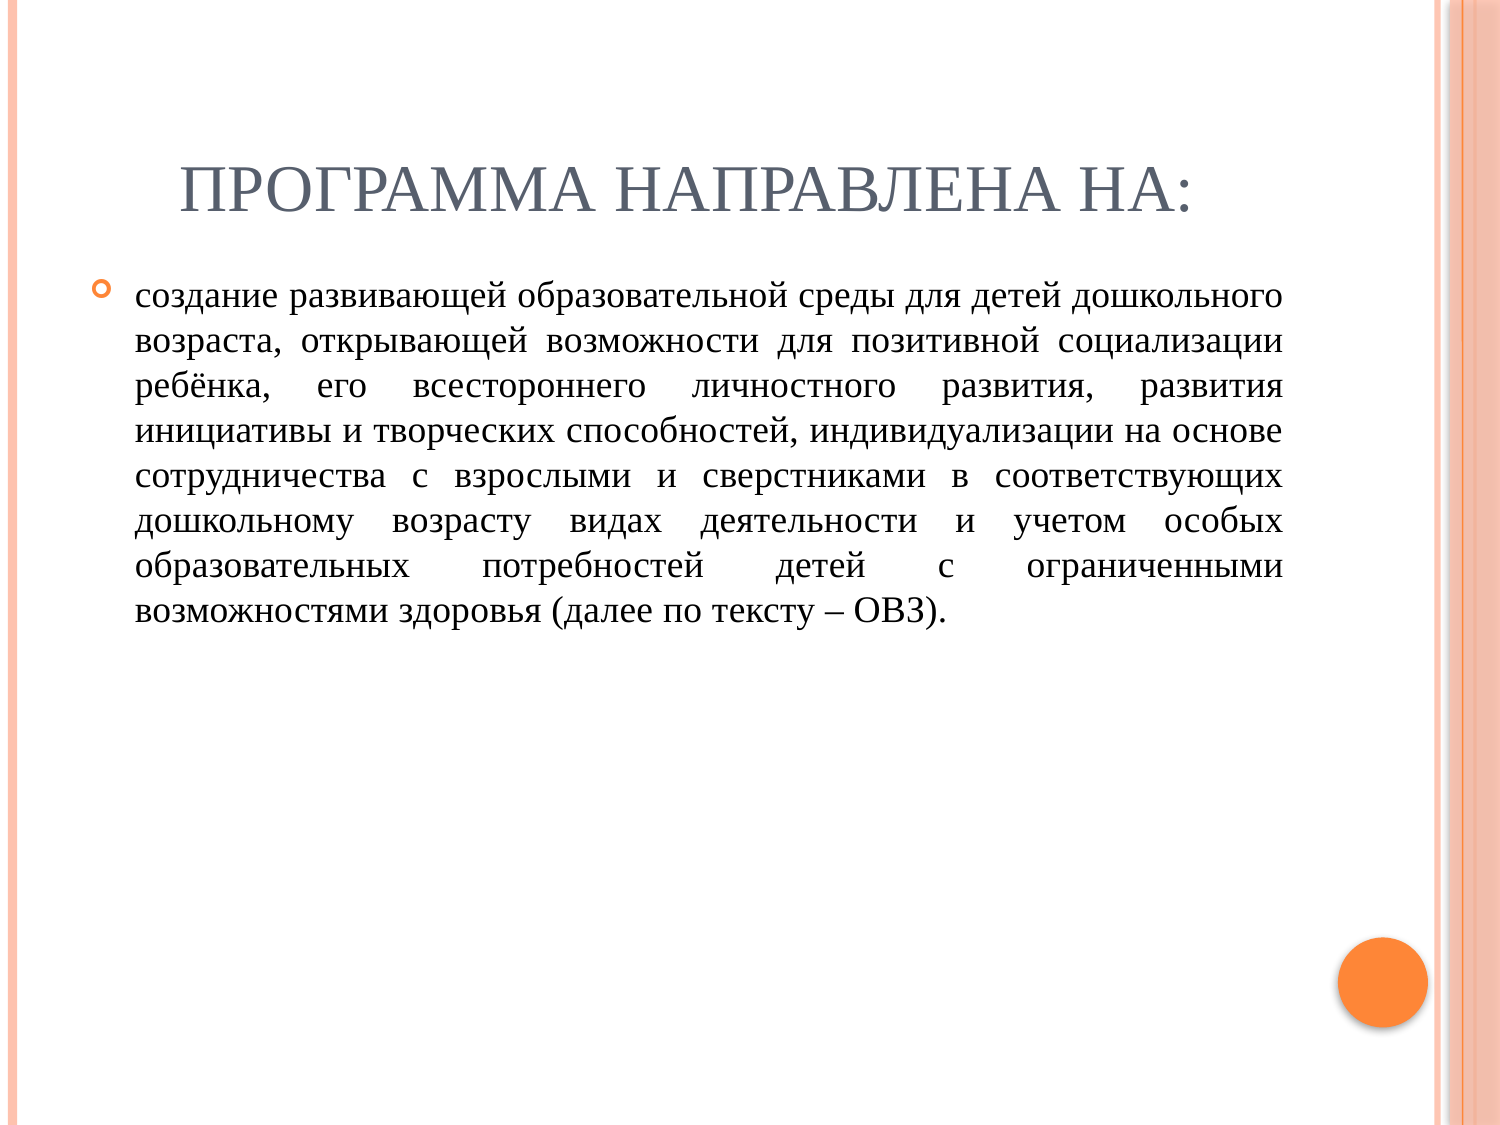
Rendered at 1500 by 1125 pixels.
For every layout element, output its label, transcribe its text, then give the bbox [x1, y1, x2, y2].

list создание развивающей образовательной среды для детей дошкольного возраста, открывающей возможности для позитивной социализации ребёнка, его всестороннего личностного развития, развития инициативы и творческих способностей, индивидуализации на основе сотрудничества с взрослыми и сверстниками в соответствующих дошкольному возрасту видах деятельности и учетом особых образовательных потребностей детей с ограниченными возможностями здоровья (далее по тексту – ОВЗ). [75, 262, 1300, 1062]
title Программа направлена на: [75, 45, 1300, 233]
